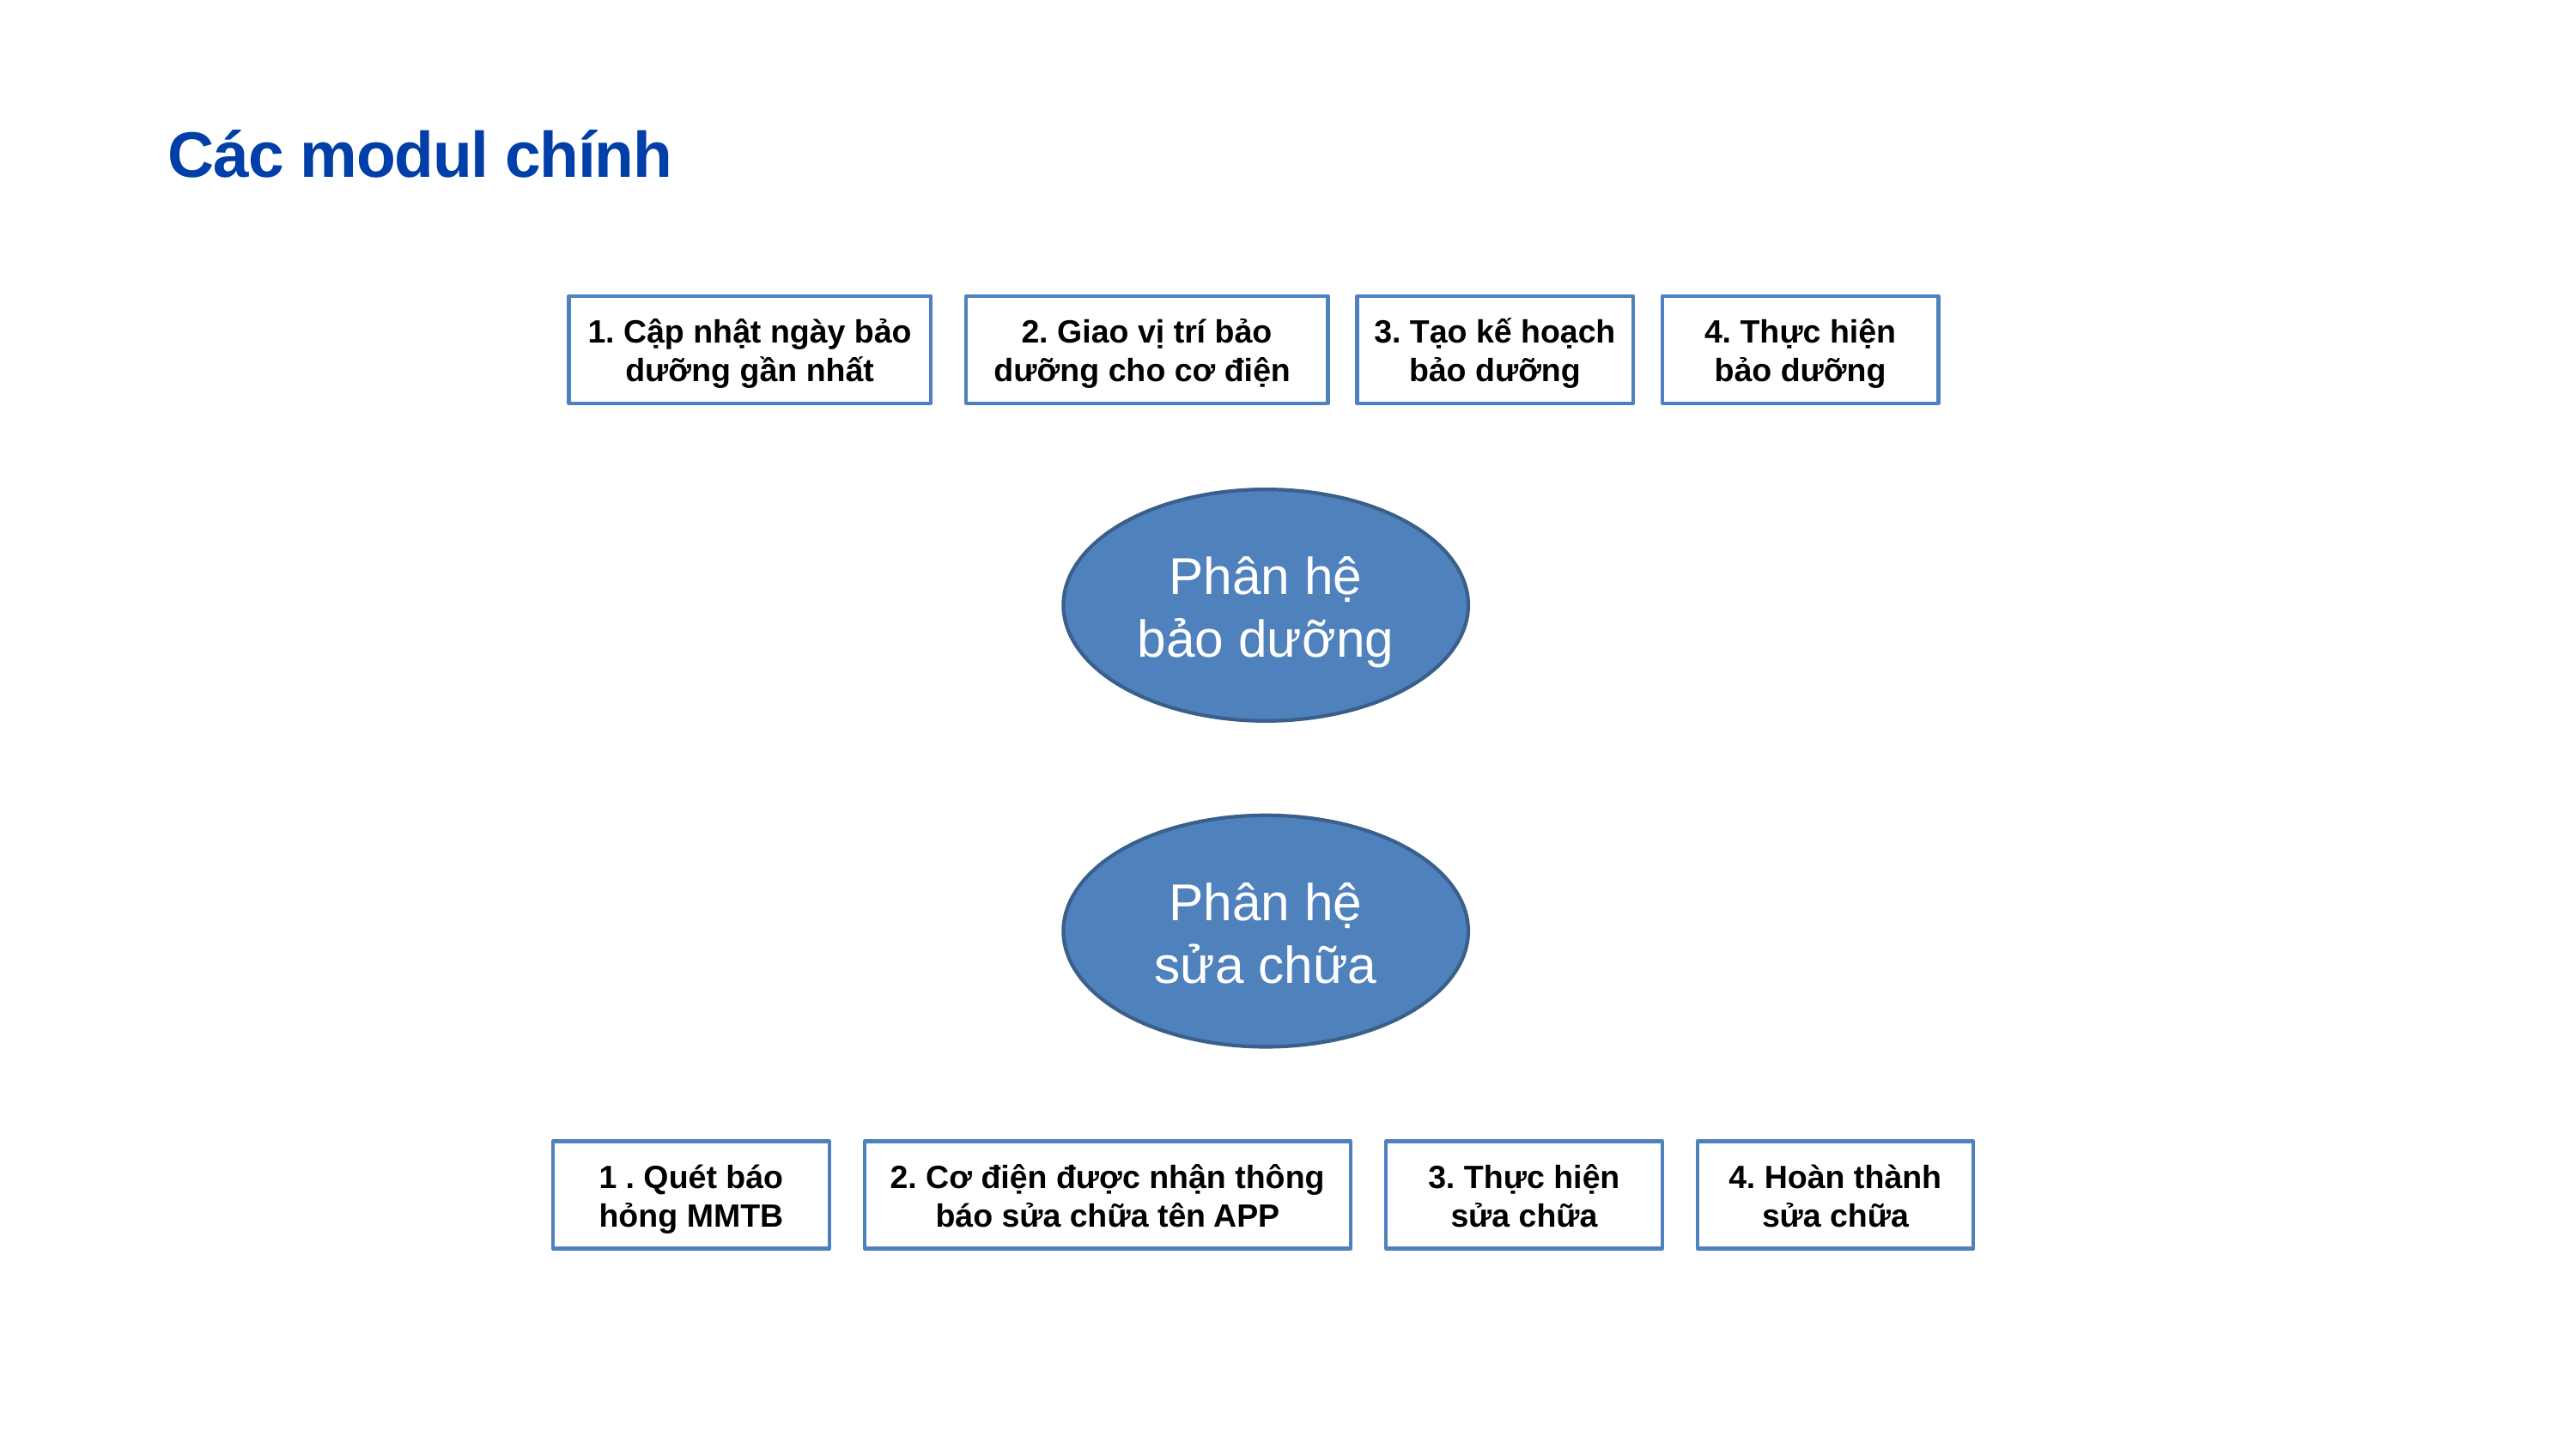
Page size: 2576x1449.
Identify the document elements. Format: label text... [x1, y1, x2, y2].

text_box 3. Tạo kế hoạch bảo dưỡng [1355, 294, 1635, 405]
text_box 1 . Quét báo hỏng MMTB [551, 1139, 831, 1251]
text_box 3. Thực hiện sửa chữa [1384, 1139, 1664, 1251]
text_box Các modul chính [167, 112, 1117, 191]
text_box Phân hệ sửa chữa [1061, 813, 1471, 1049]
text_box 1. Cập nhật ngày bảo dưỡng gần nhất [567, 294, 933, 405]
text_box 2. Giao vị trí bảo dưỡng cho cơ điện [964, 294, 1330, 405]
text_box 2. Cơ điện được nhận thông báo sửa chữa tên APP [863, 1139, 1352, 1251]
text_box 4. Hoàn thành sửa chữa [1696, 1139, 1975, 1251]
text_box Phân hệ bảo dưỡng [1061, 488, 1471, 723]
text_box 4. Thực hiện bảo dưỡng [1661, 294, 1941, 405]
